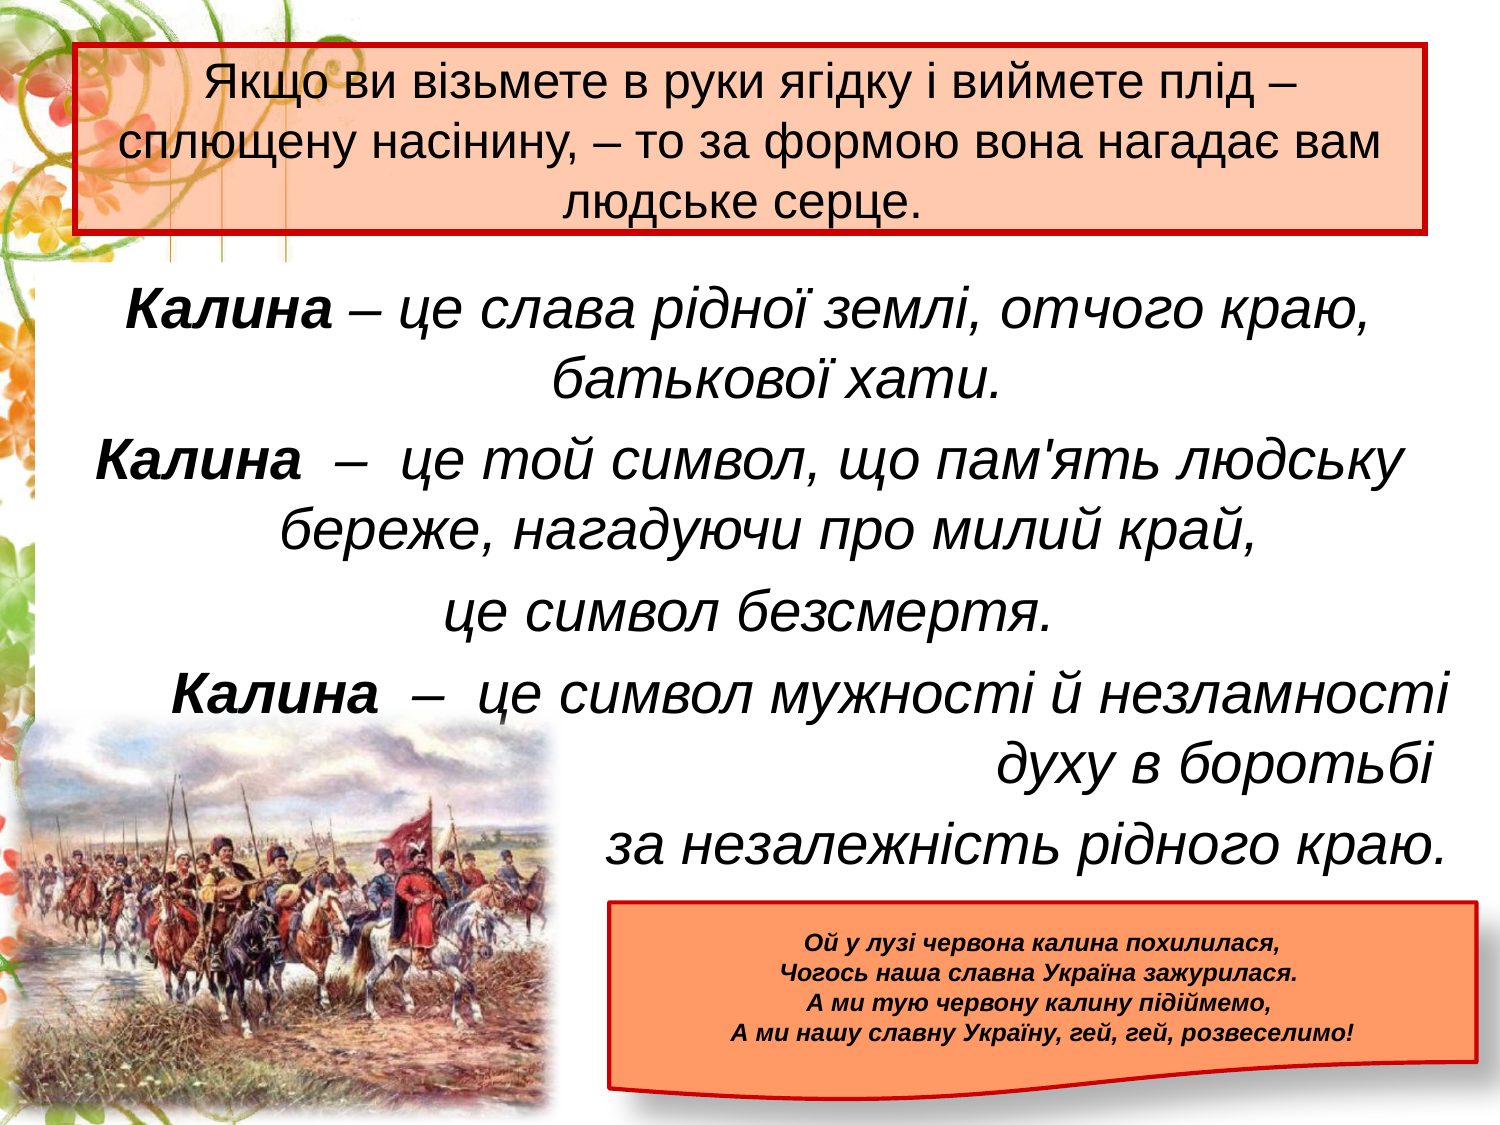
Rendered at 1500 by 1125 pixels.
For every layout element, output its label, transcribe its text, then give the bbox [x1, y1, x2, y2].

text_box [607, 900, 1479, 1102]
text_box Ой у лузі червона калина похилилася, Чогось наша славна Україна зажурилася. А ми тую червону калину підіймемо, А ми нашу славну Україну, гей, гей, розвеселимо! [609, 919, 1477, 1054]
picture [0, 0, 1500, 1125]
list Калина – це слава рідної землі, отчого краю, батькової хати. Калина – це той символ, що пам'ять людську береже, нагадуючи про милий край, це символ безсмертя. Калина – це символ мужності й незламності духу в боротьбі за незалежність рідного краю. [34, 262, 1466, 1102]
title Якщо ви візьмете в руки ягідку і виймете плід – сплющену насінину, – то за формою вона нагадає вам людське серце. [74, 44, 1426, 233]
